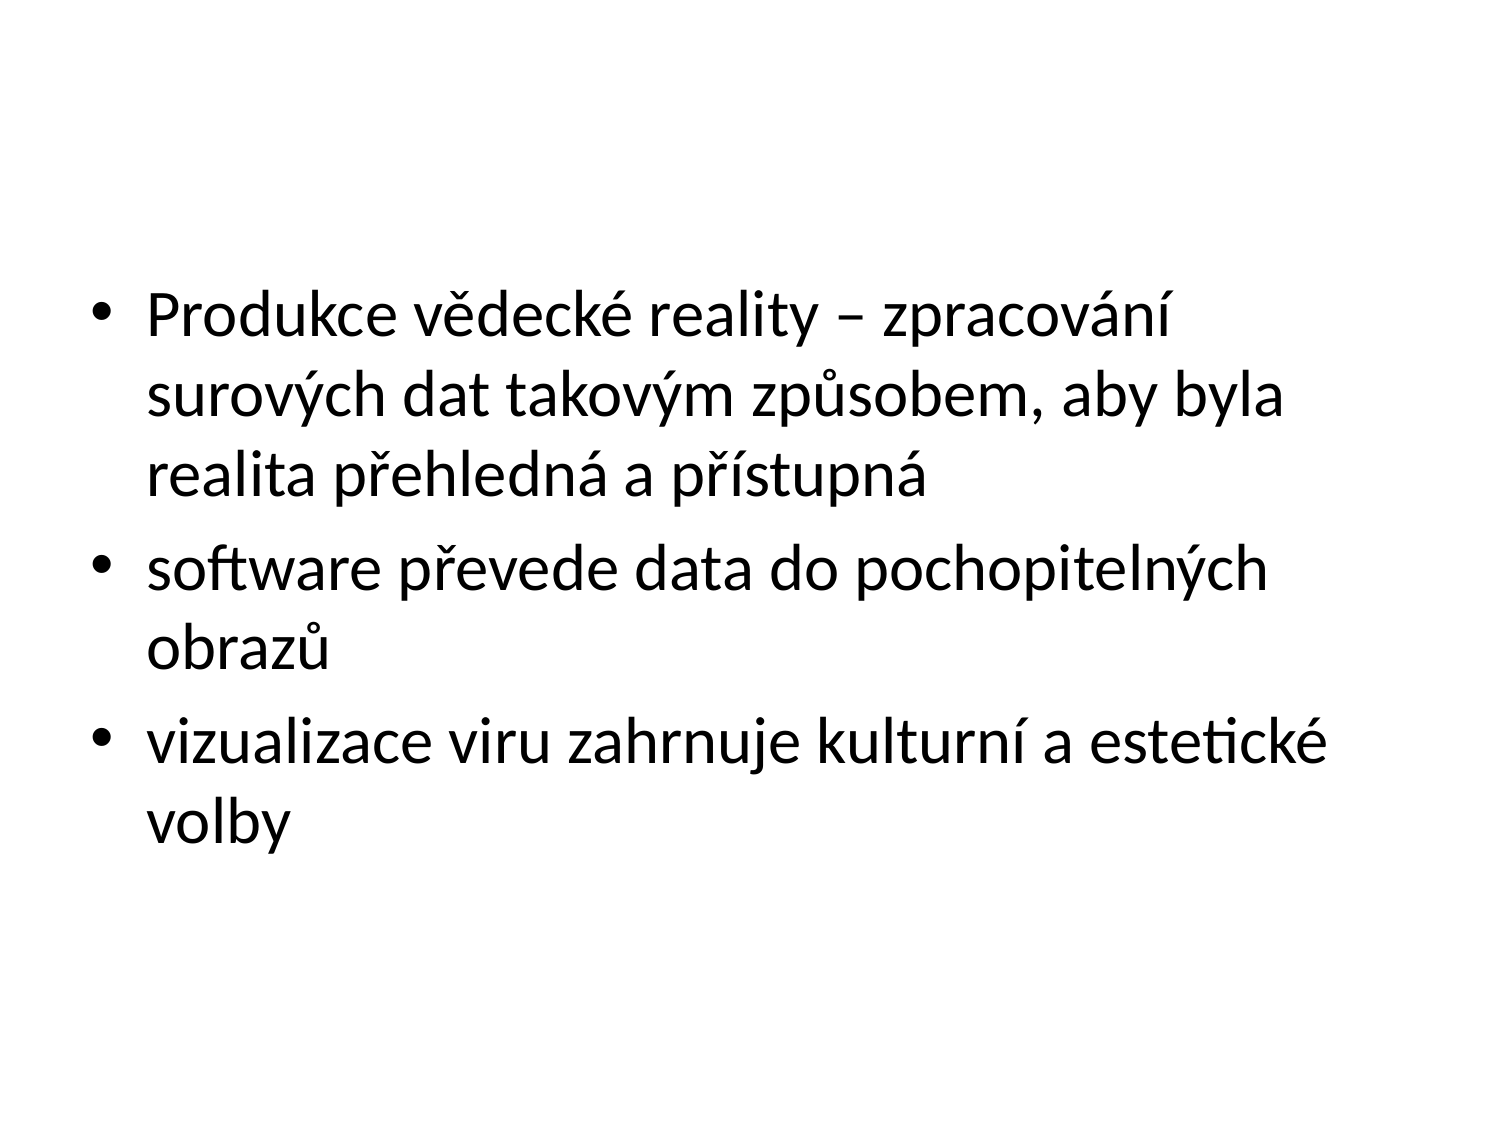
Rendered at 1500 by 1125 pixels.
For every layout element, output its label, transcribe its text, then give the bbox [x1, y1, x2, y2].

list Produkce vědecké reality – zpracování surových dat takovým způsobem, aby byla realita přehledná a přístupná software převede data do pochopitelných obrazů vizualizace viru zahrnuje kulturní a estetické volby [75, 262, 1425, 1005]
